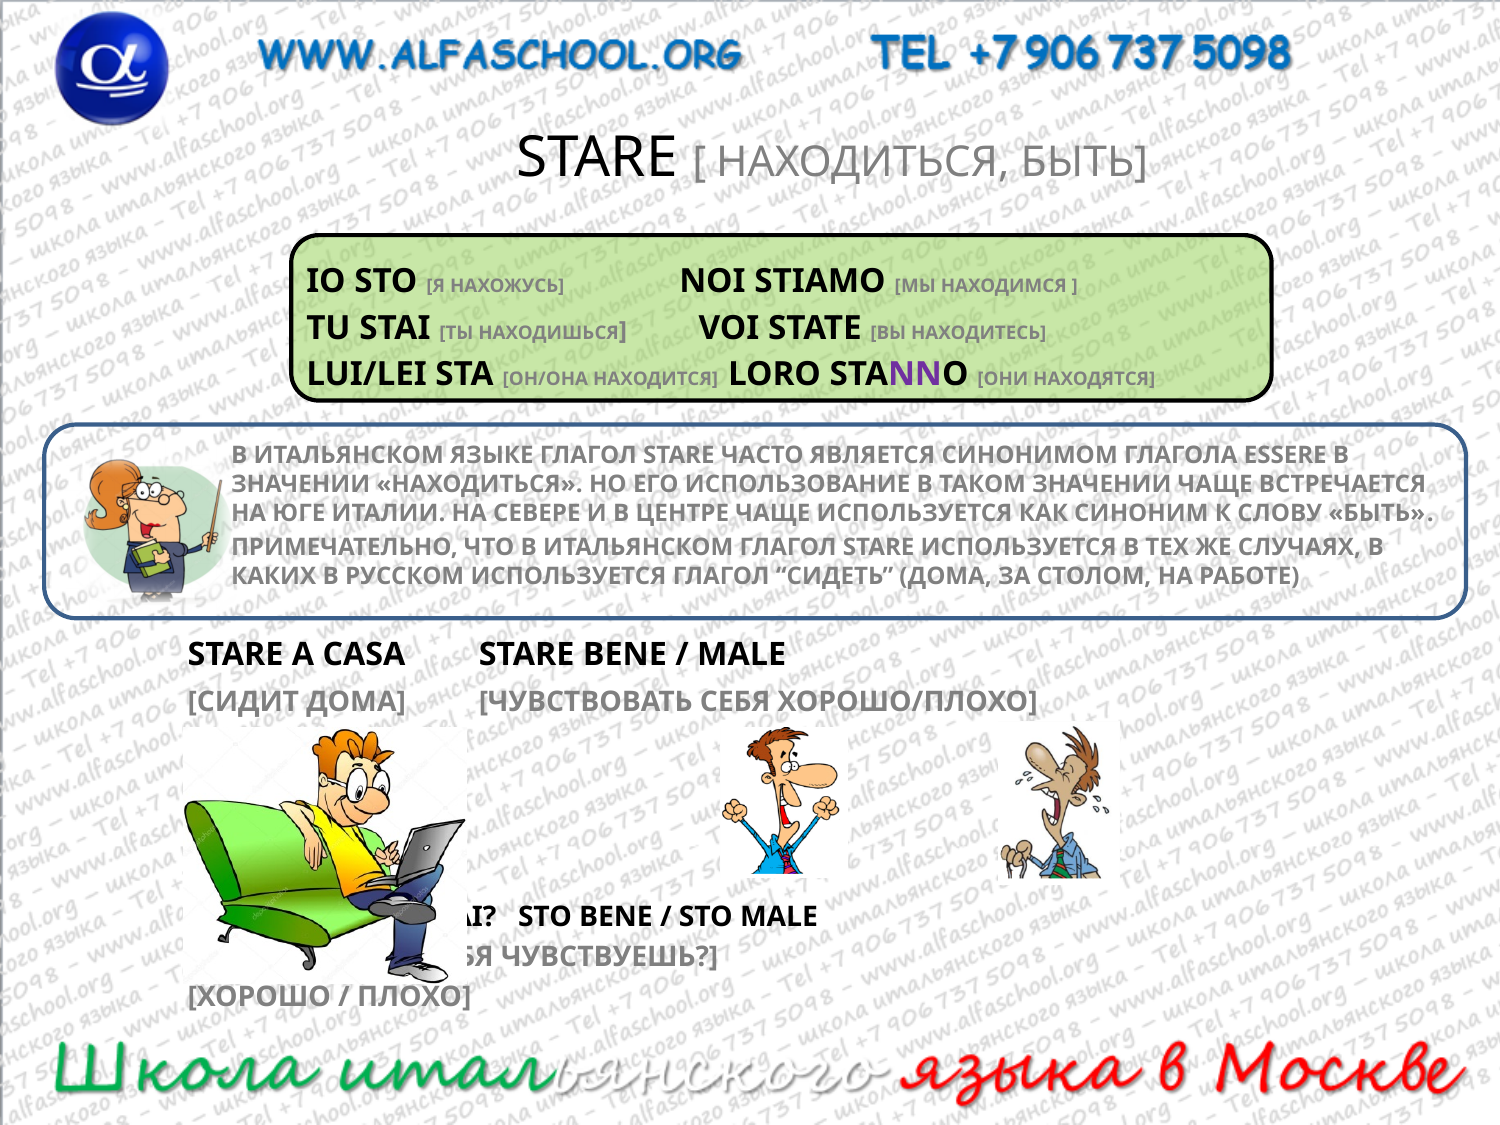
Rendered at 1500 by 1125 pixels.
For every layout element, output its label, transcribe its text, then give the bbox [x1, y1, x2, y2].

text_box IO STO [Я НАХОЖУСЬ] NOI STIAMO [МЫ НАХОДИМСЯ ] TU STAI [ТЫ НАХОДИШЬСЯ] VOI STATE [ВЫ НАХОДИТЕСЬ] LUI/LEI STA [ОН/ОНA НАХОДИТСЯ] LORO STANNO [ОНИ НАХОДЯТСЯ] [291, 251, 1292, 401]
text_box STARE A CASA STARE BENE / MALE [СИДИТ ДОМА] [ЧУВСТВОВАТЬ СЕБЯ ХОРОШО/ПЛОХО] COME STAI? STO BENE / STO MALE [КАК ДЕЛА/ КАК СЕБЯ ЧУВСТВУЕШЬ?] [ХОРОШО / ПЛОХО] [27, 621, 1454, 1047]
text_box В ИТАЛЬЯНСКОМ ЯЗЫКЕ ГЛАГОЛ STARE ЧАСТО ЯВЛЯЕТСЯ СИНОНИМОМ ГЛАГОЛА ESSERE В ЗНАЧЕНИИ «НАХОДИТЬСЯ». НО ЕГО ИСПОЛЬЗОВАНИЕ В ТАКОМ ЗНАЧЕНИИ ЧАЩЕ ВСТРЕЧАЕТСЯ НА ЮГЕ ИТАЛИИ. НА СЕВЕРЕ И В ЦЕНТРЕ ЧАЩЕ ИСПОЛЬЗУЕТСЯ КАК СИНОНИМ К СЛОВУ «БЫТЬ». ПРИМЕЧАТЕЛЬНО, ЧТО В ИТАЛЬЯНСКОМ ГЛАГОЛ STARE ИСПОЛЬЗУЕТСЯ В ТЕХ ЖЕ СЛУЧАЯХ, В КАКИХ В РУССКОМ ИСПОЛЬЗУЕТСЯ ГЛАГОЛ “СИДЕТЬ” (ДОМА, ЗА СТОЛОМ, НА РАБОТЕ) [216, 431, 1466, 623]
text_box [42, 422, 1457, 617]
picture [0, 0, 1500, 1125]
text_box [291, 233, 1272, 251]
list STARE [ НАХОДИТЬСЯ, БЫТЬ] [218, 112, 1446, 197]
